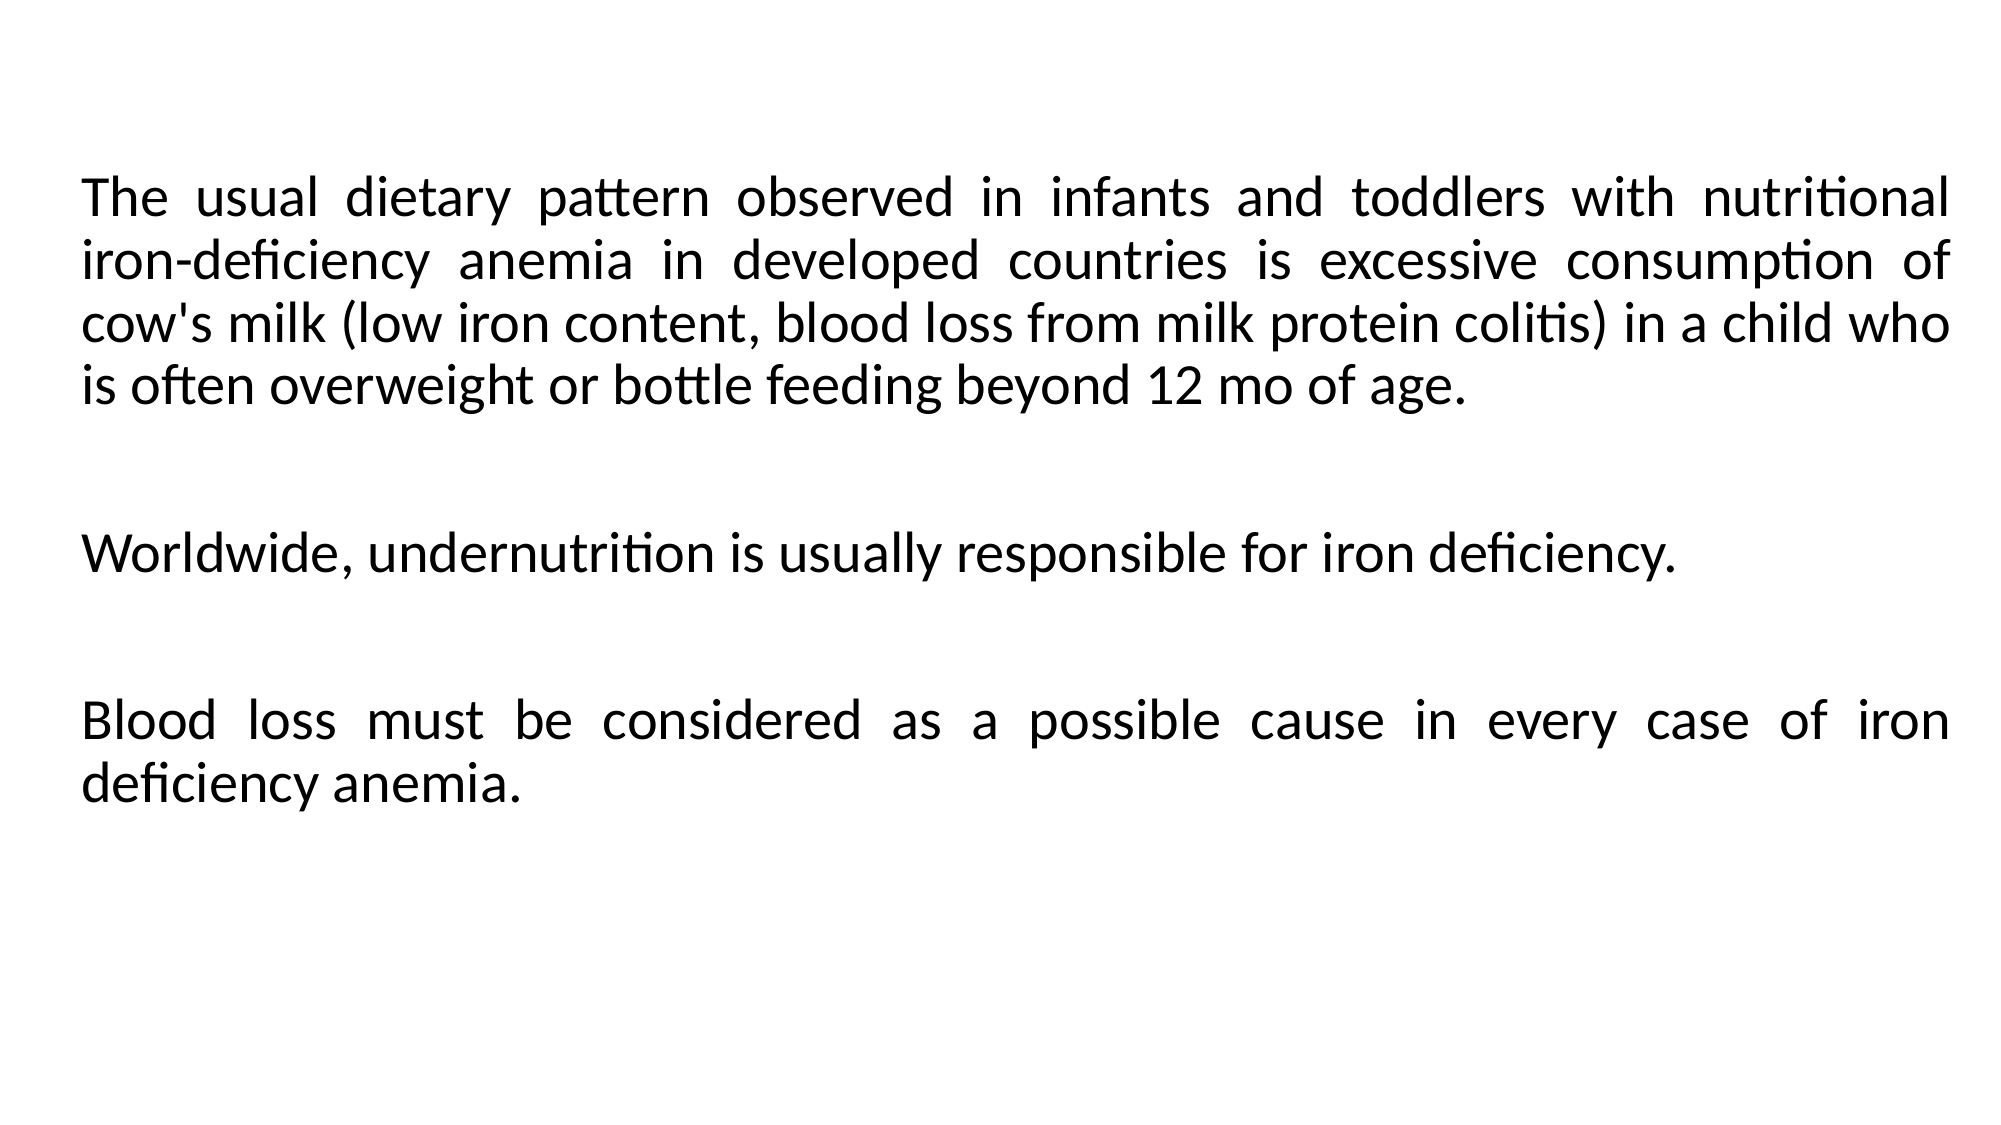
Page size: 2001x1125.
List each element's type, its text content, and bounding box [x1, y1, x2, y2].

list The usual dietary pattern observed in infants and toddlers with nutritional iron-deficiency anemia in developed countries is excessive consumption of cow's milk (low iron content, blood loss from milk protein colitis) in a child who is often overweight or bottle feeding beyond 12 mo of age. Worldwide, undernutrition is usually responsible for iron deficiency. Blood loss must be considered as a possible cause in every case of iron deficiency anemia. [66, 158, 1968, 868]
